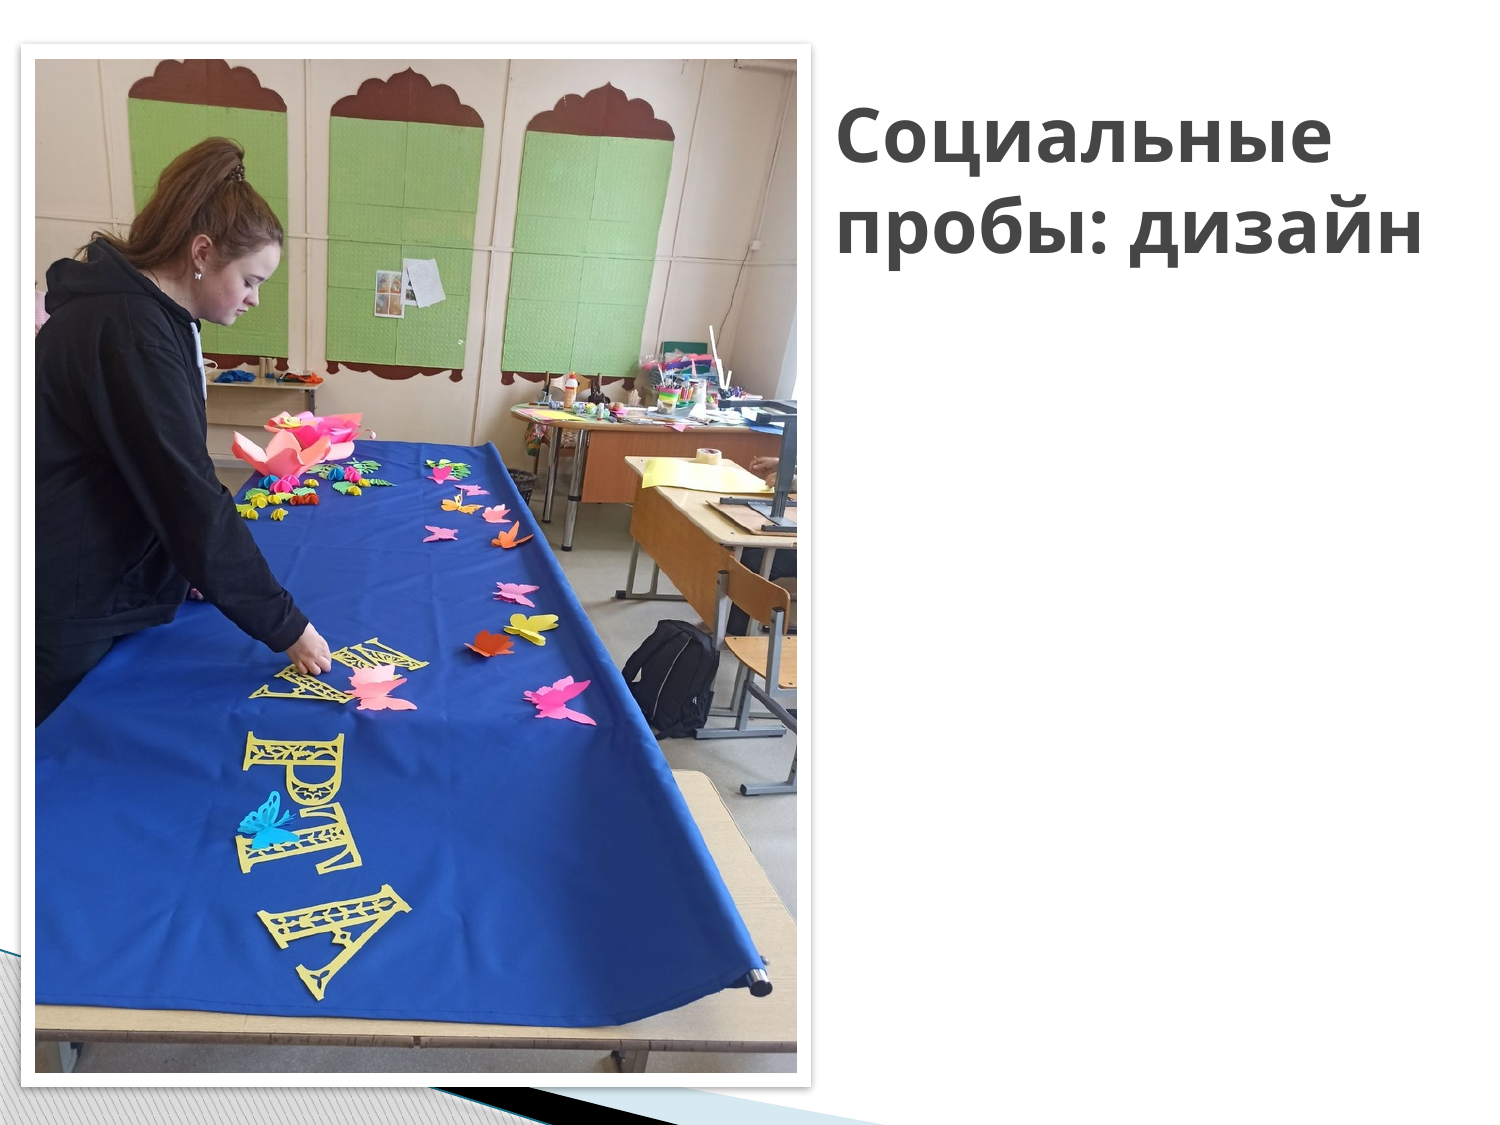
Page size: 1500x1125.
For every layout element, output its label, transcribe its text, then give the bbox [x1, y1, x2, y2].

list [34, 58, 797, 1074]
title Социальные пробы: дизайн [820, 45, 1465, 762]
